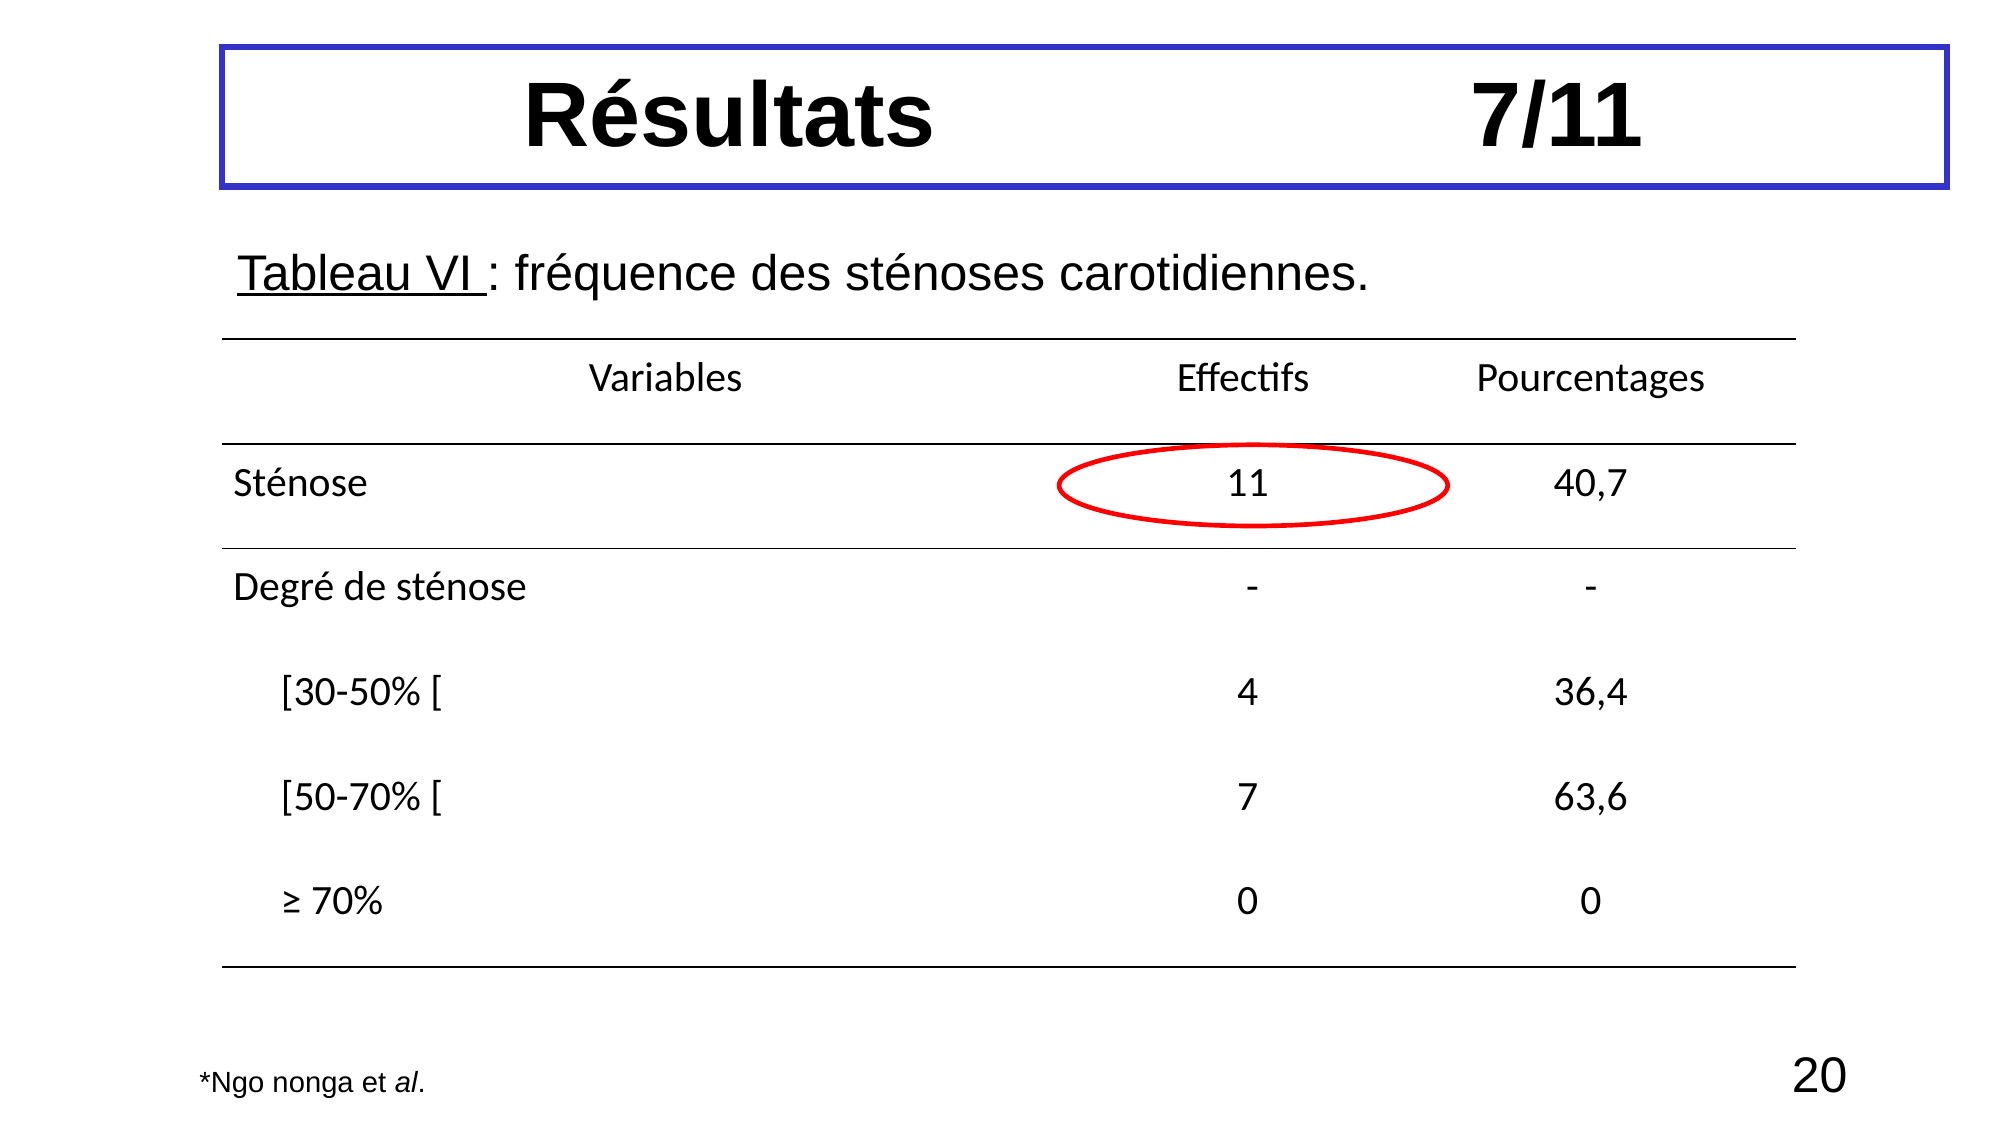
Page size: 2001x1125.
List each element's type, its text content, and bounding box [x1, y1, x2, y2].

table_header Variables [222, 340, 1109, 443]
table_cell - [1109, 549, 1386, 653]
table_cell 7 [1109, 758, 1386, 863]
title Résultats 7/11 [221, 46, 1948, 187]
table_cell Sténose [222, 445, 1109, 548]
table_cell ≥ 70% [222, 863, 1109, 966]
table_cell [50-70% [ [222, 758, 1109, 863]
table_cell 0 [1386, 863, 1796, 966]
table_cell [30-50% [ [222, 653, 1109, 758]
table_cell Degré de sténose [222, 549, 1109, 653]
text_box [1059, 444, 1448, 527]
table_cell 4 [1109, 653, 1386, 758]
table_cell 11 [1301, 445, 1386, 455]
slide_number 20 [1412, 1042, 1863, 1103]
text_box *Ngo nonga et al. [184, 1063, 1763, 1106]
table_cell 63,6 [1386, 758, 1796, 863]
table_cell 11 [1109, 445, 1206, 458]
table_cell 40,7 [1386, 445, 1796, 548]
table_header Effectifs [1109, 340, 1386, 443]
table_cell 36,4 [1386, 653, 1796, 758]
table_cell 0 [1109, 863, 1386, 966]
table_cell - [1386, 549, 1796, 653]
table_header Pourcentages [1386, 340, 1796, 443]
table_cell 11 [1109, 513, 1386, 548]
text_box Tableau VI : fréquence des sténoses carotidiennes. [222, 233, 1796, 308]
